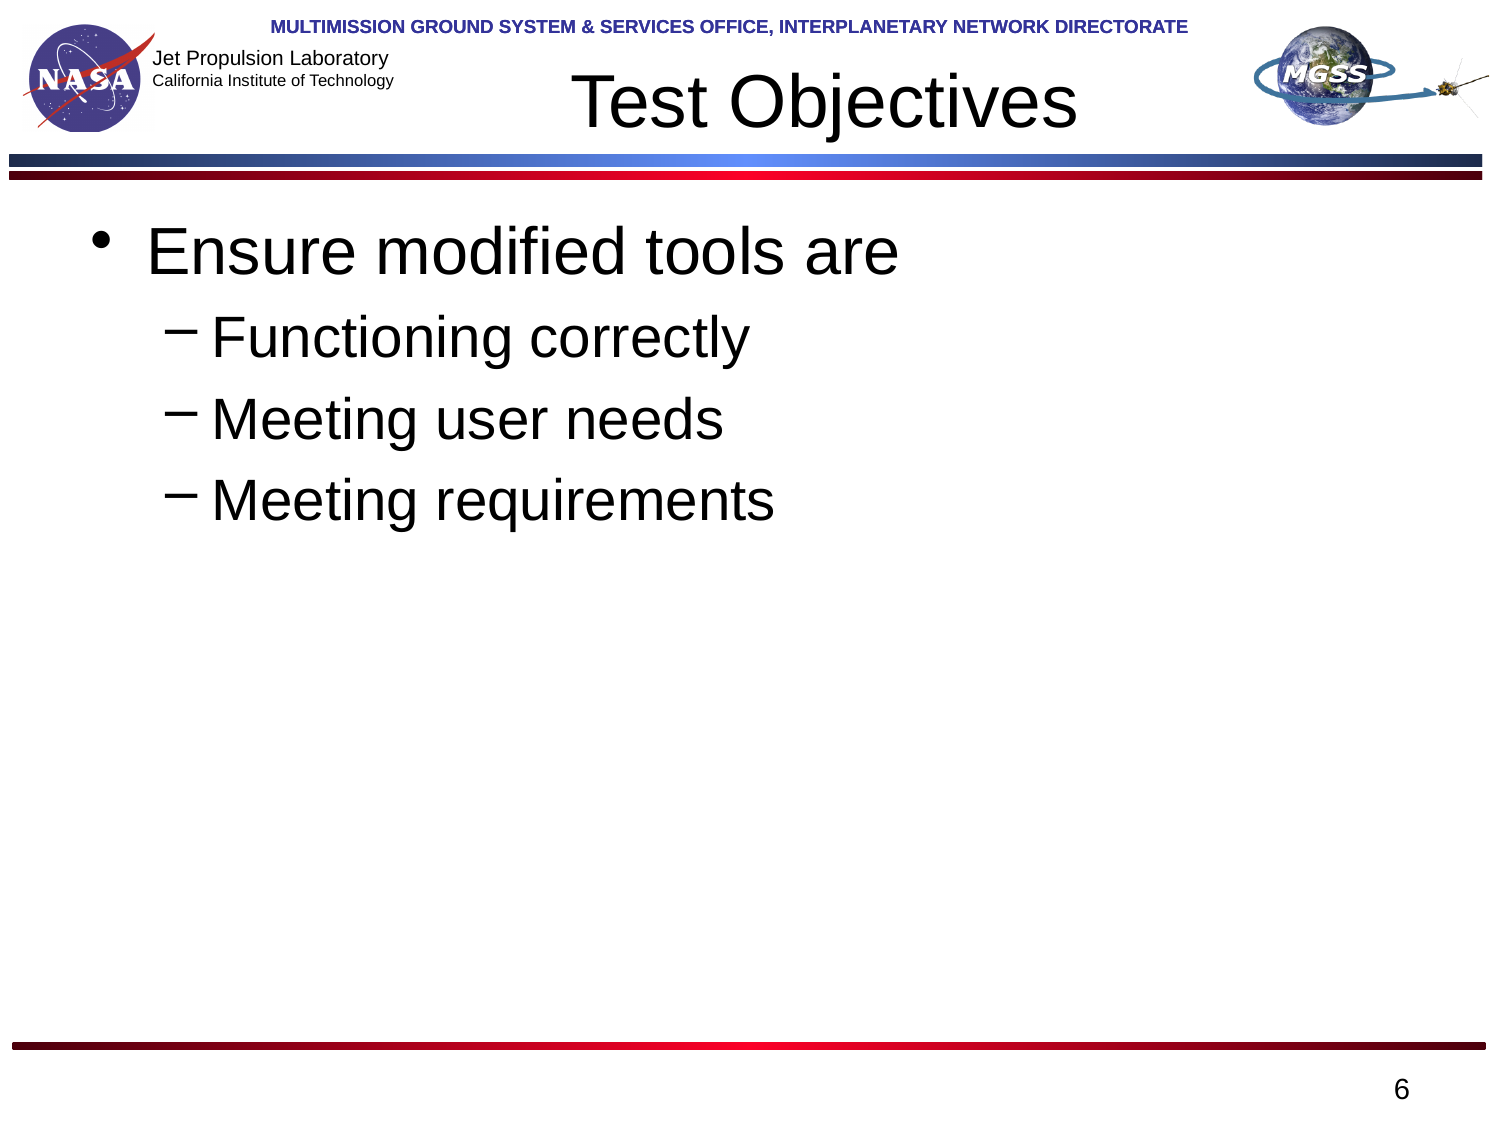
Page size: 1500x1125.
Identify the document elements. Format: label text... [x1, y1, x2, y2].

title Test Objectives [399, 45, 1250, 150]
table_cell 7 [723, 154, 727, 167]
list Ensure modified tools are Functioning correctly Meeting user needs Meeting requirements [75, 200, 1425, 1005]
slide_number 6 [1074, 1062, 1426, 1103]
picture [1250, 24, 1500, 138]
